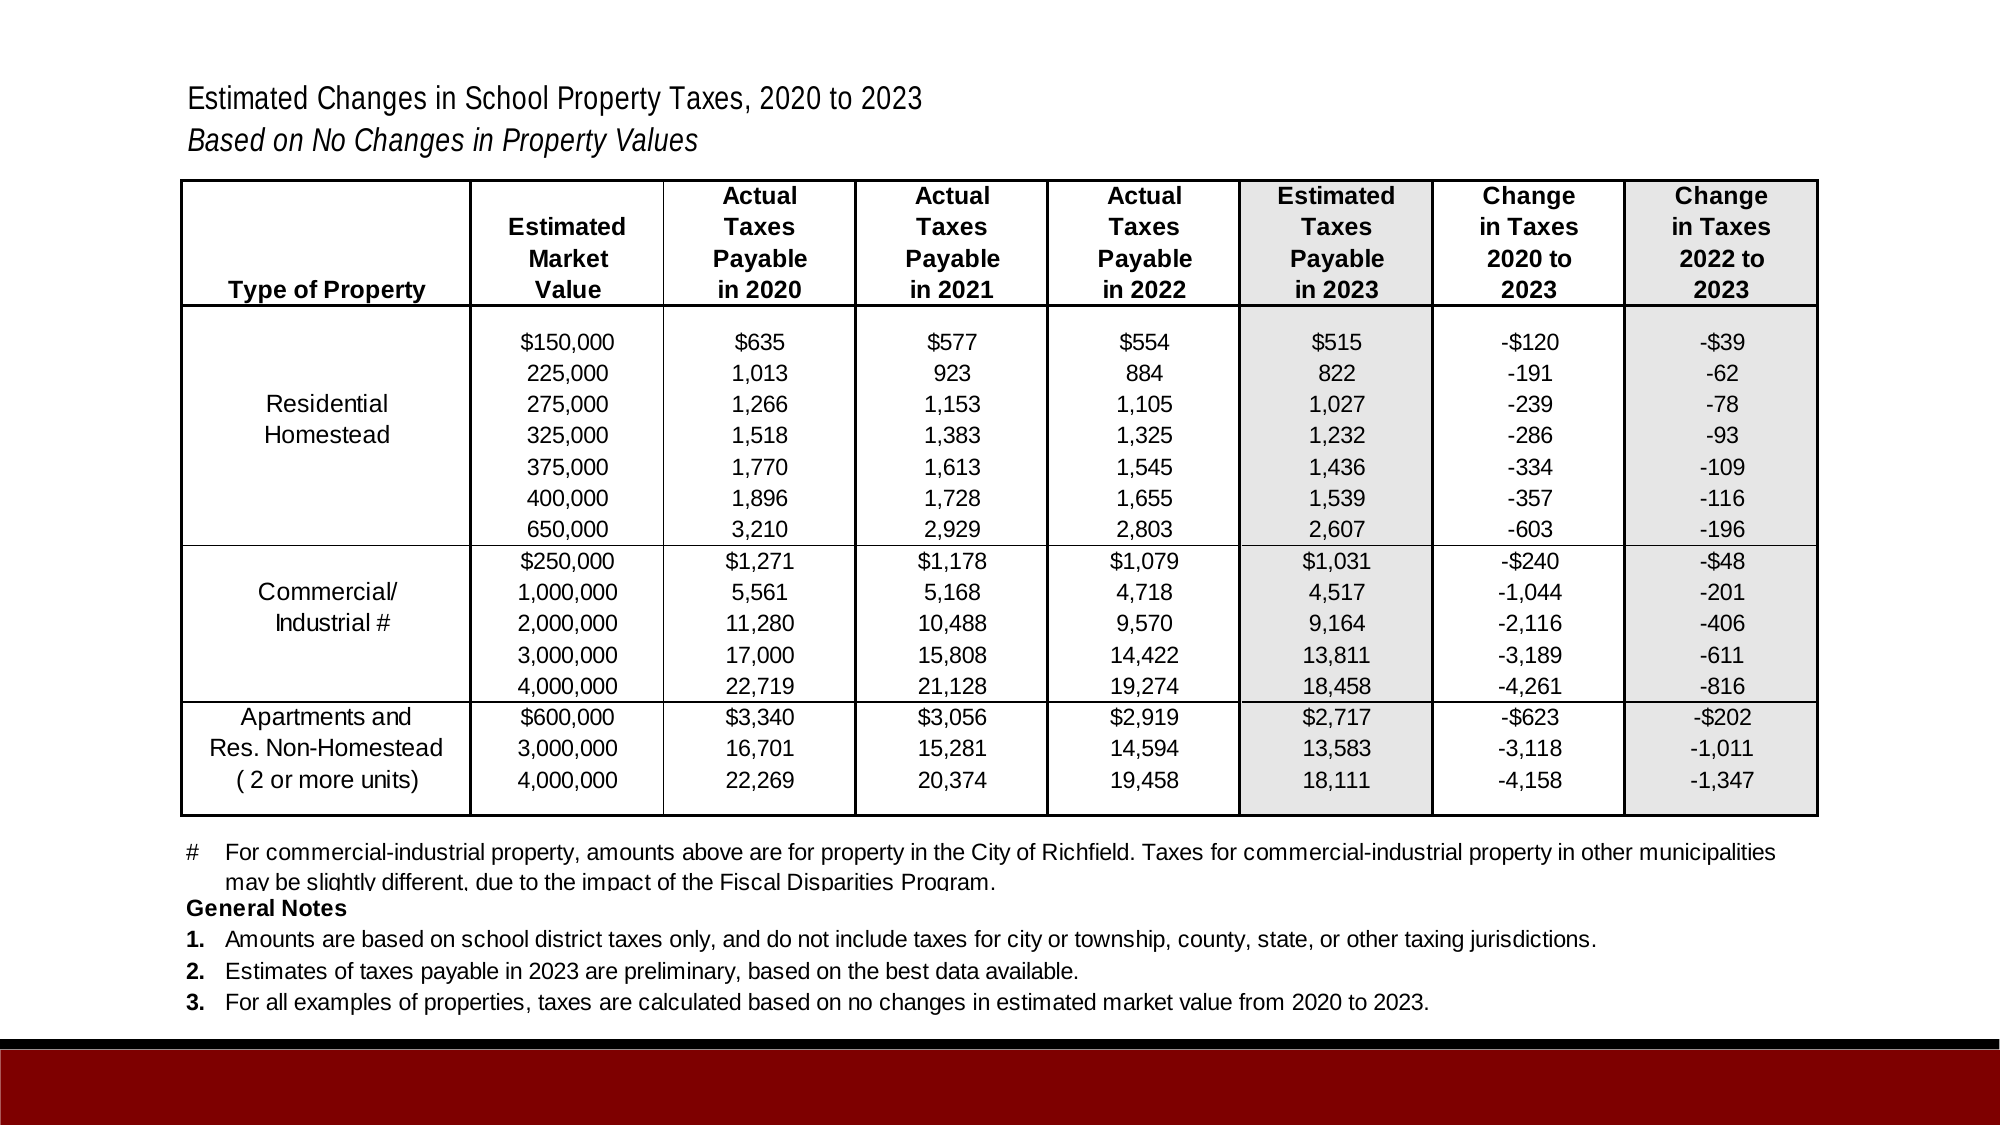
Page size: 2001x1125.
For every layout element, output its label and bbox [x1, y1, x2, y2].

picture [129, 74, 1871, 1020]
